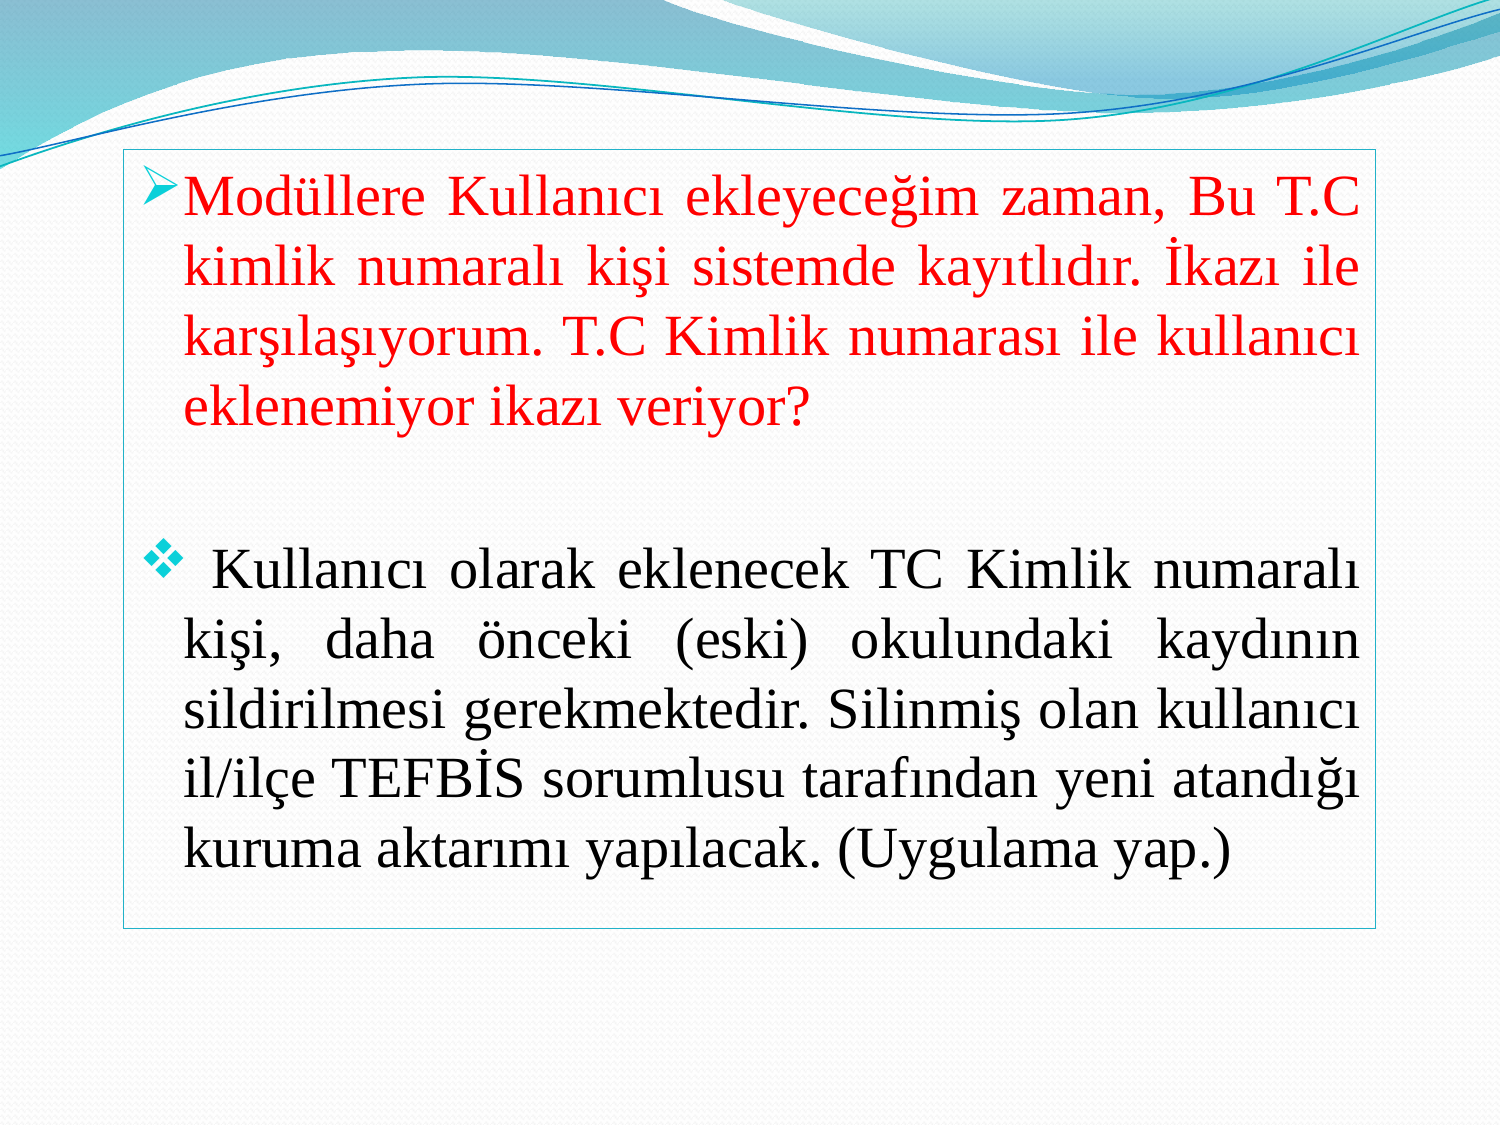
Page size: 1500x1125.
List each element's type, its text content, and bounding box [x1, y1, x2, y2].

list Modüllere Kullanıcı ekleyeceğim zaman, Bu T.C kimlik numaralı kişi sistemde kayıtlıdır. İkazı ile karşılaşıyorum. T.C Kimlik numarası ile kullanıcı eklenemiyor ikazı veriyor? Kullanıcı olarak eklenecek TC Kimlik numaralı kişi, daha önceki (eski) okulundaki kaydının sildirilmesi gerekmektedir. Silinmiş olan kullanıcı il/ilçe TEFBİS sorumlusu tarafından yeni atandığı kuruma aktarımı yapılacak. (Uygulama yap.) [123, 149, 1376, 929]
